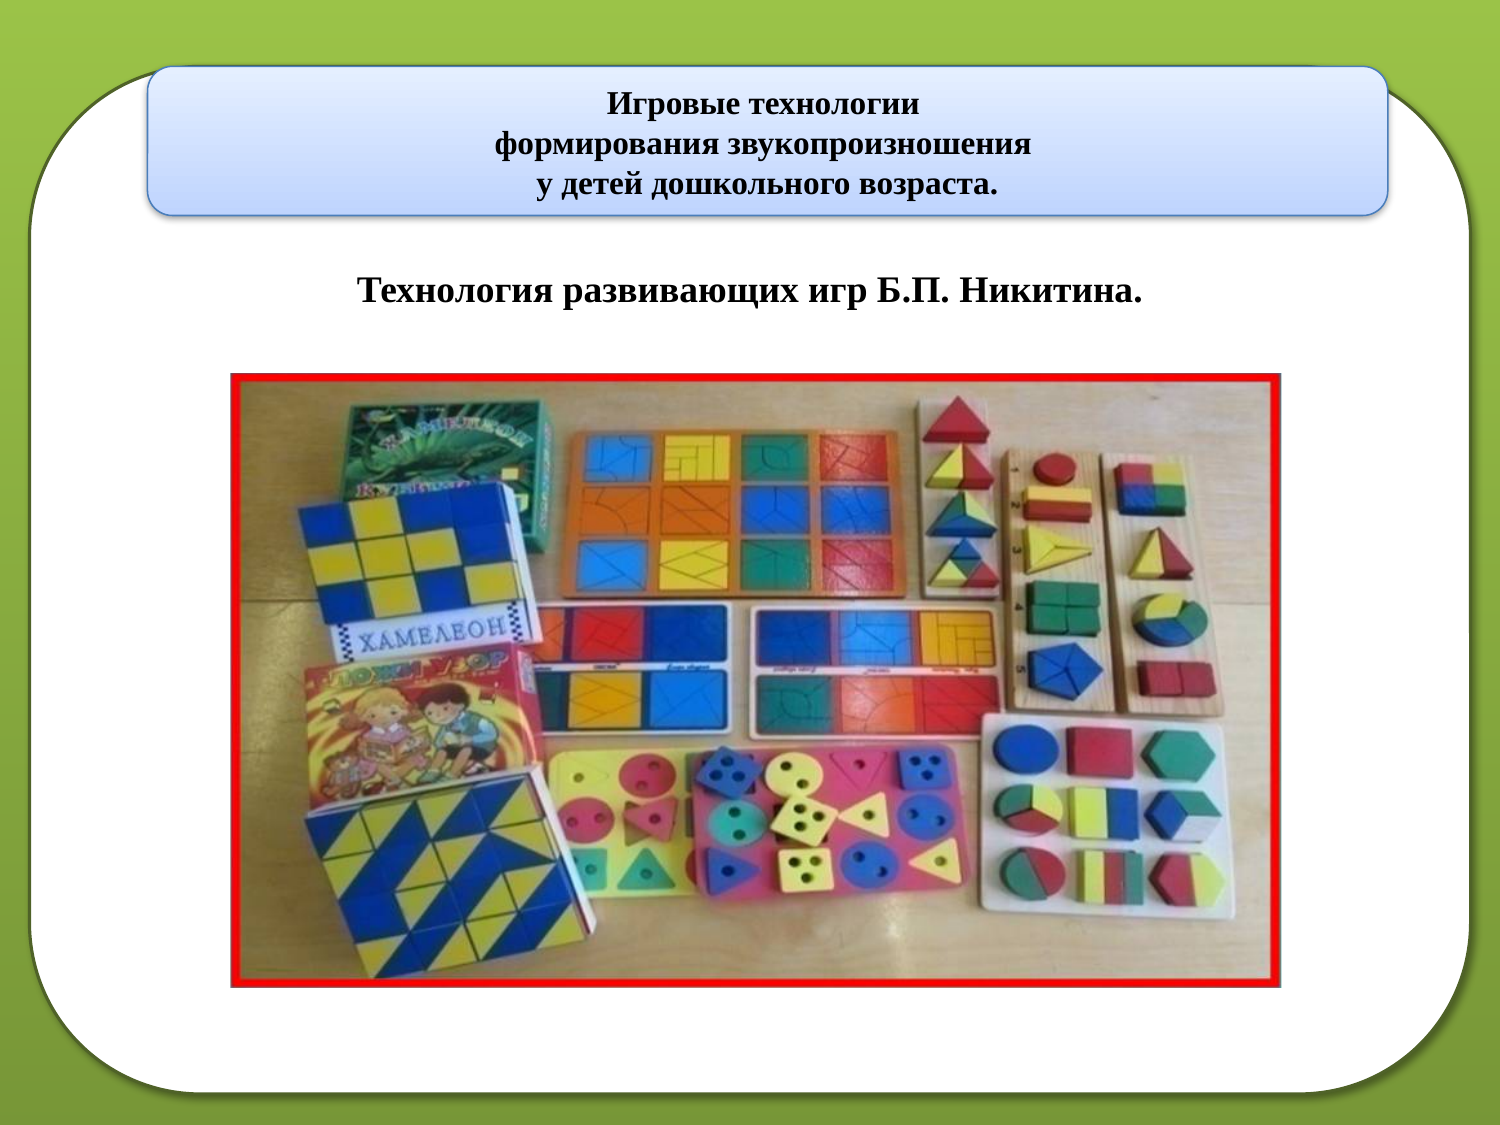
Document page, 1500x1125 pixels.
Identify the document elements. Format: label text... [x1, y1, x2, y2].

text_box Технология развивающих игр Б.П. Никитина. [27, 70, 1473, 1097]
text_box [0, 0, 1500, 1125]
picture [229, 373, 1282, 988]
text_box Игровые технологии формирования звукопроизношения у детей дошкольного возраста. [146, 65, 1389, 217]
